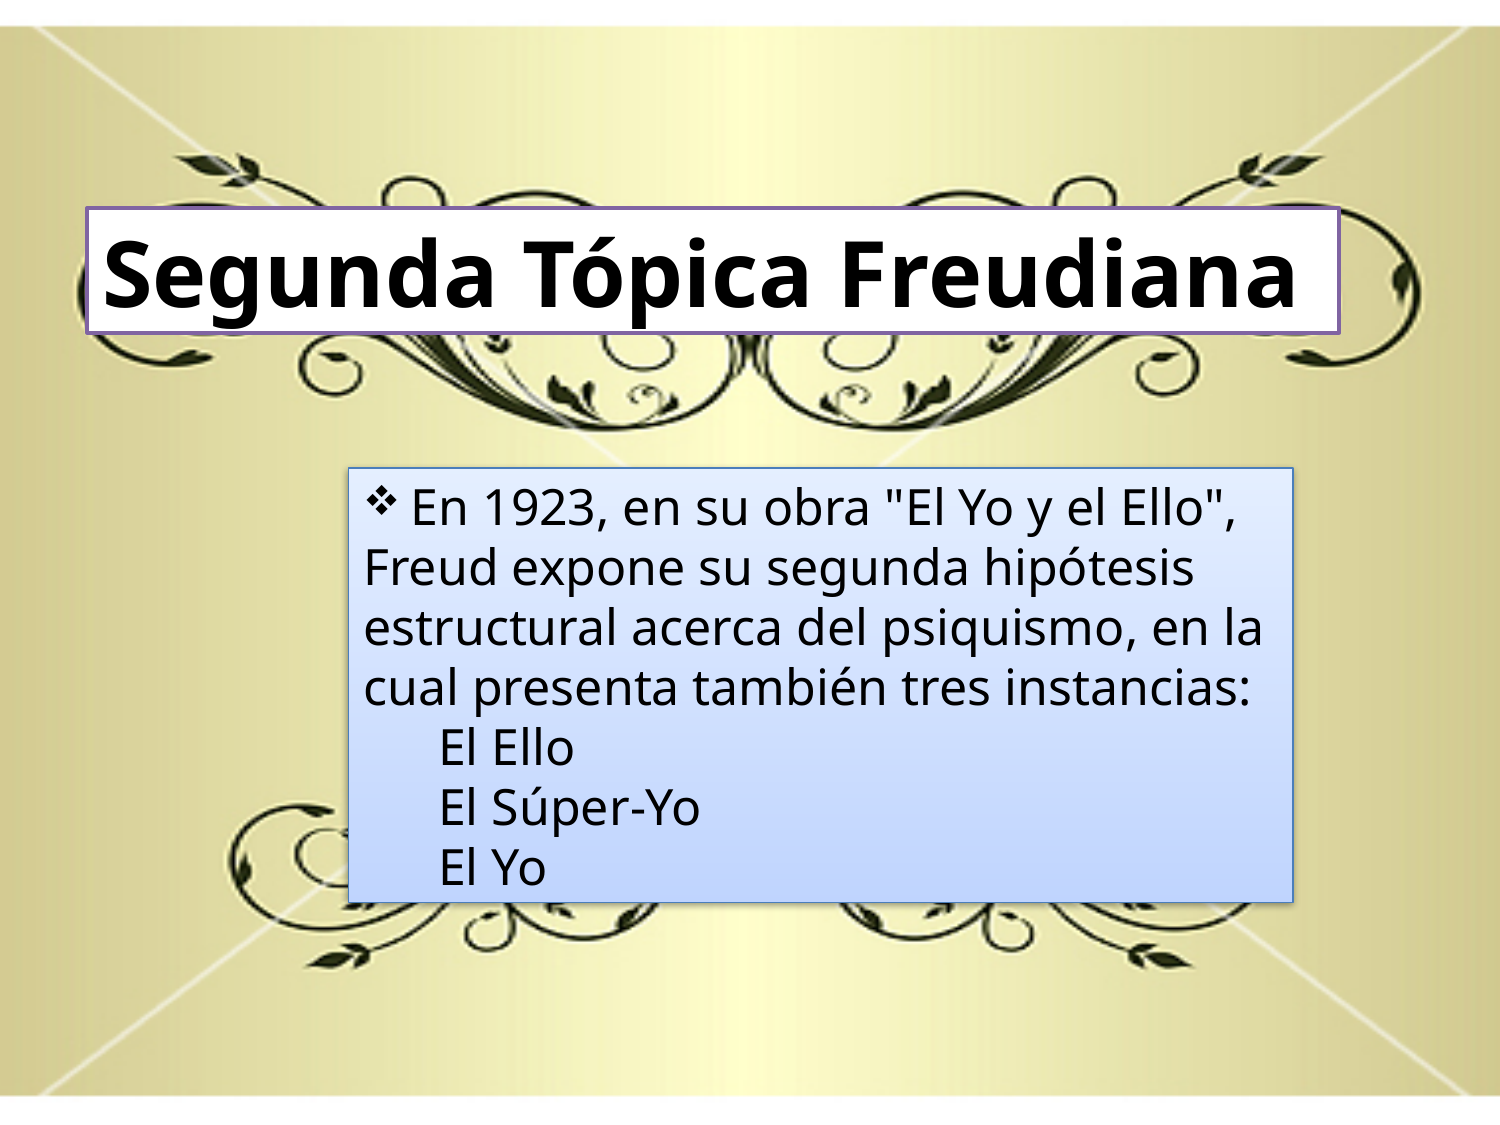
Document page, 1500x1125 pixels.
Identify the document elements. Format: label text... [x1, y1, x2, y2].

picture [0, 0, 1500, 1125]
text_box En 1923, en su obra "El Yo y el Ello", Freud expone su segunda hipótesis estructural acerca del psiquismo, en la cual presenta también tres instancias: El Ello El Súper-Yo El Yo [348, 467, 1294, 903]
text_box Segunda Tópica Freudiana [85, 206, 1341, 335]
